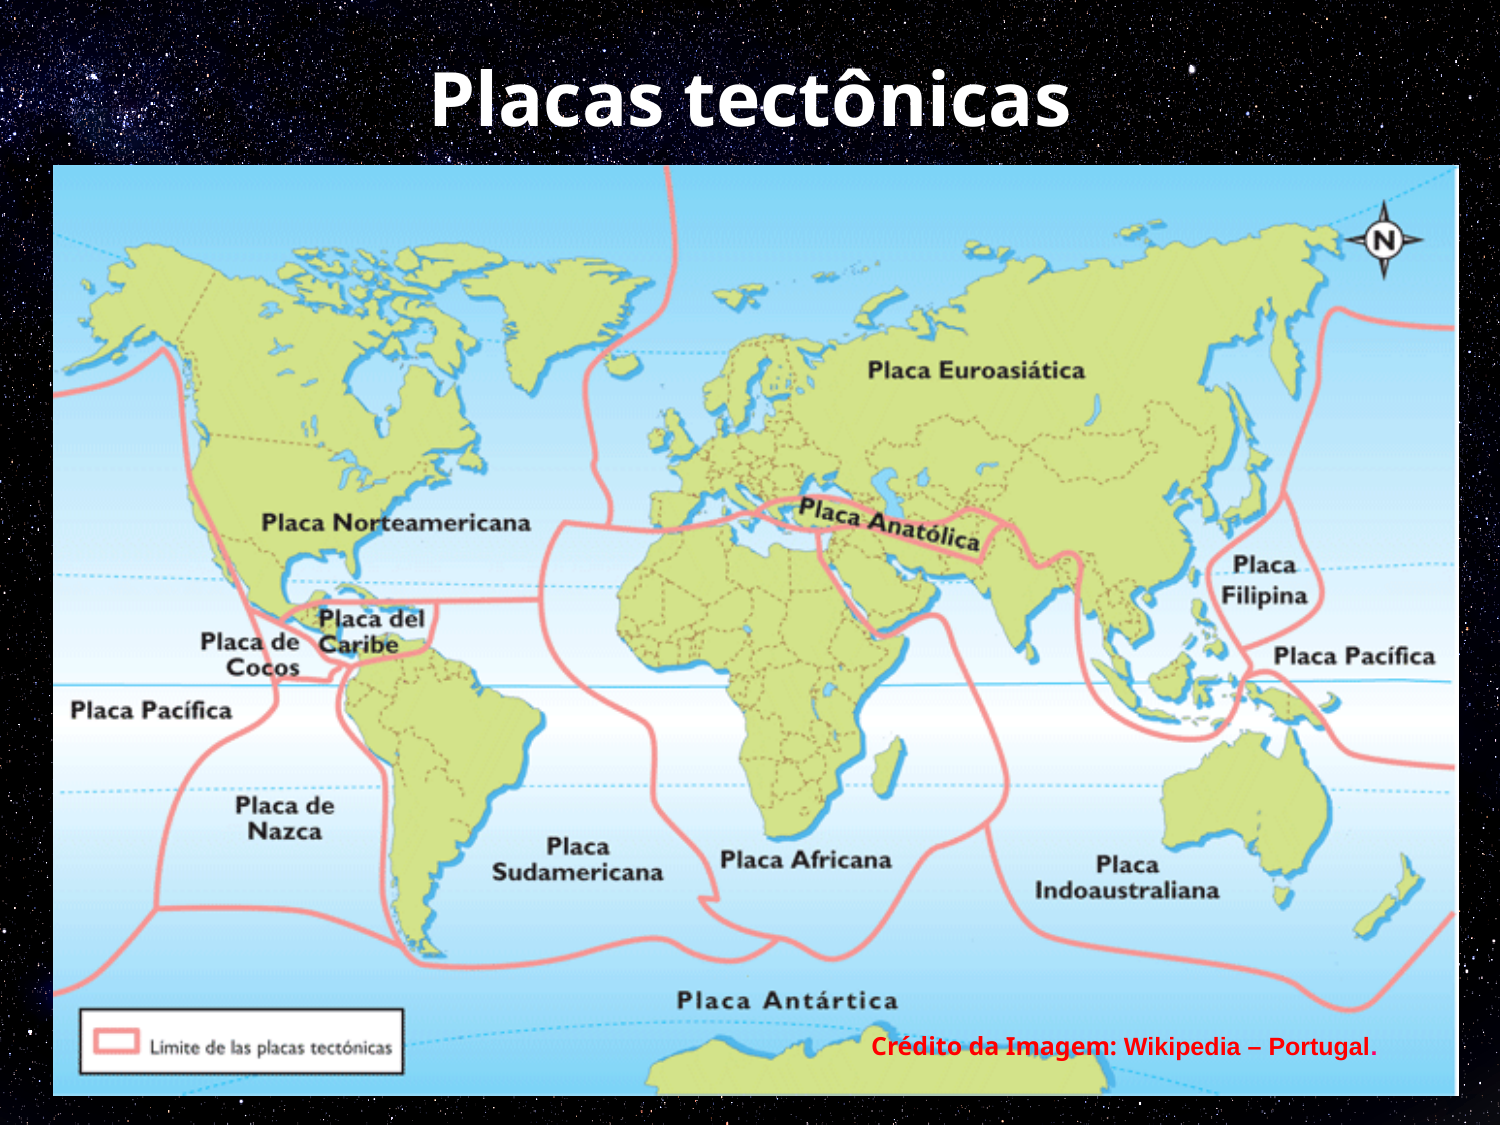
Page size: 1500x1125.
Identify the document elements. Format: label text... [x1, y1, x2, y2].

text_box Placas tectônicas [0, 44, 1500, 232]
picture [0, 164, 1500, 1125]
picture [0, 0, 1500, 44]
